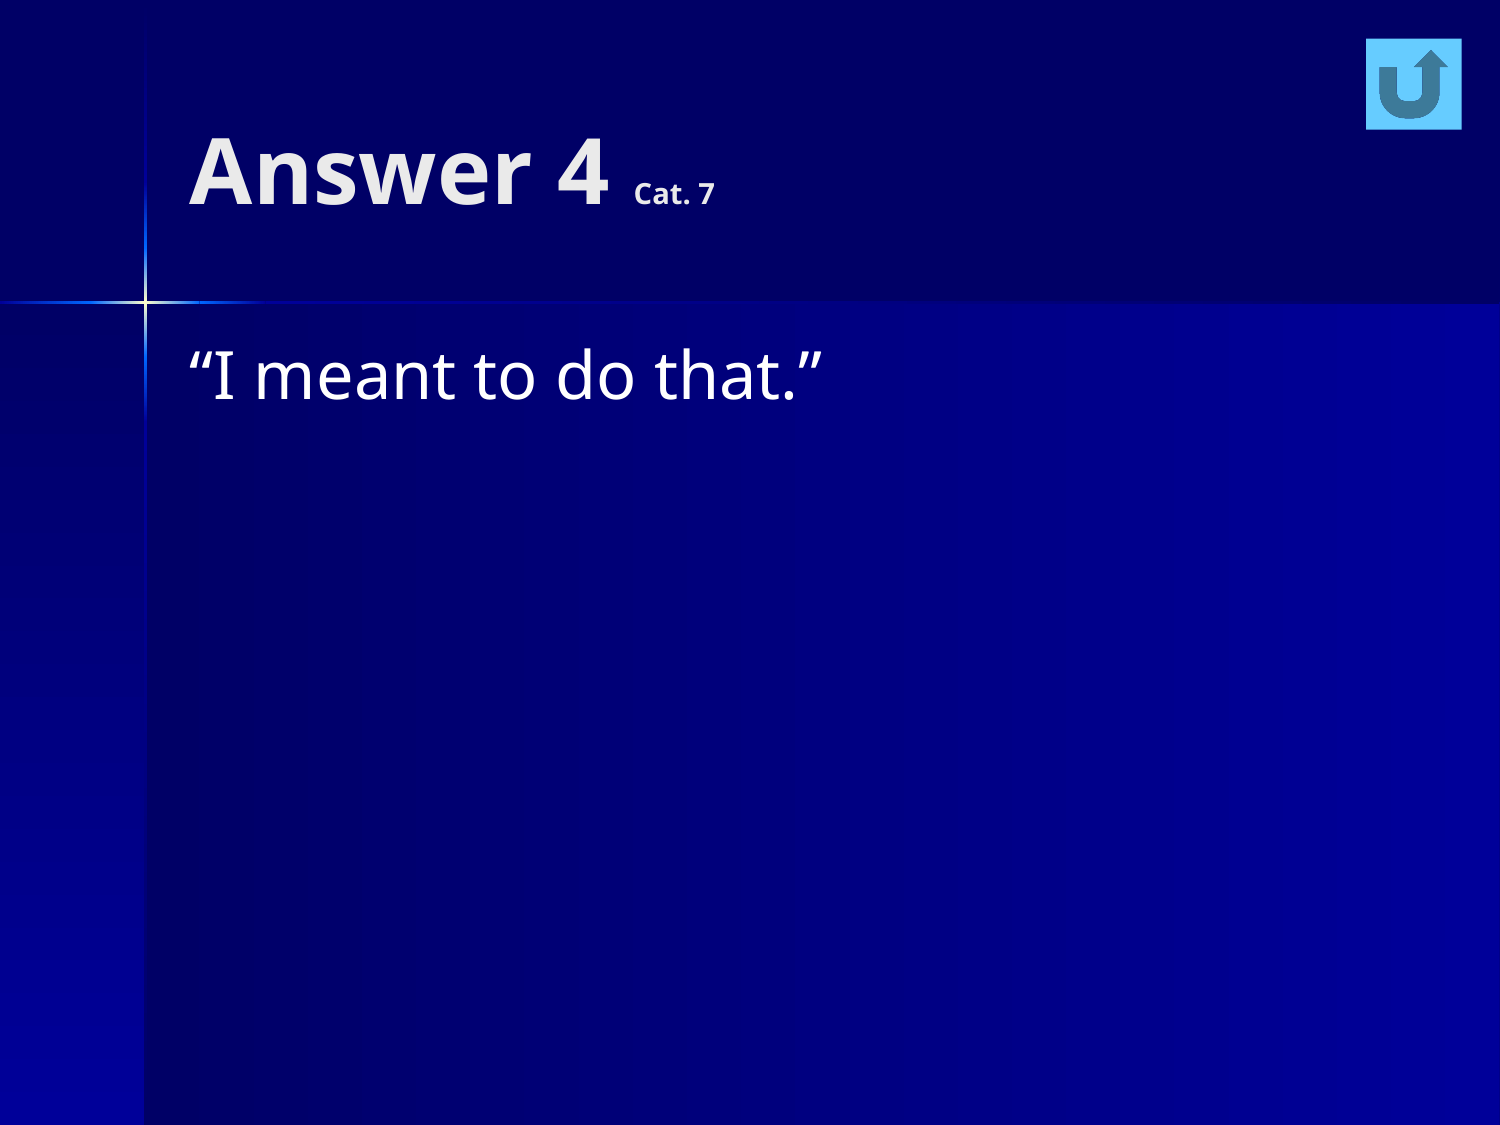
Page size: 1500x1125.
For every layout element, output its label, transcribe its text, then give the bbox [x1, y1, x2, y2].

list “I meant to do that.” [174, 324, 1413, 1001]
title Answer 4 Cat. 7 [174, 49, 1413, 286]
text_box [1366, 38, 1462, 130]
